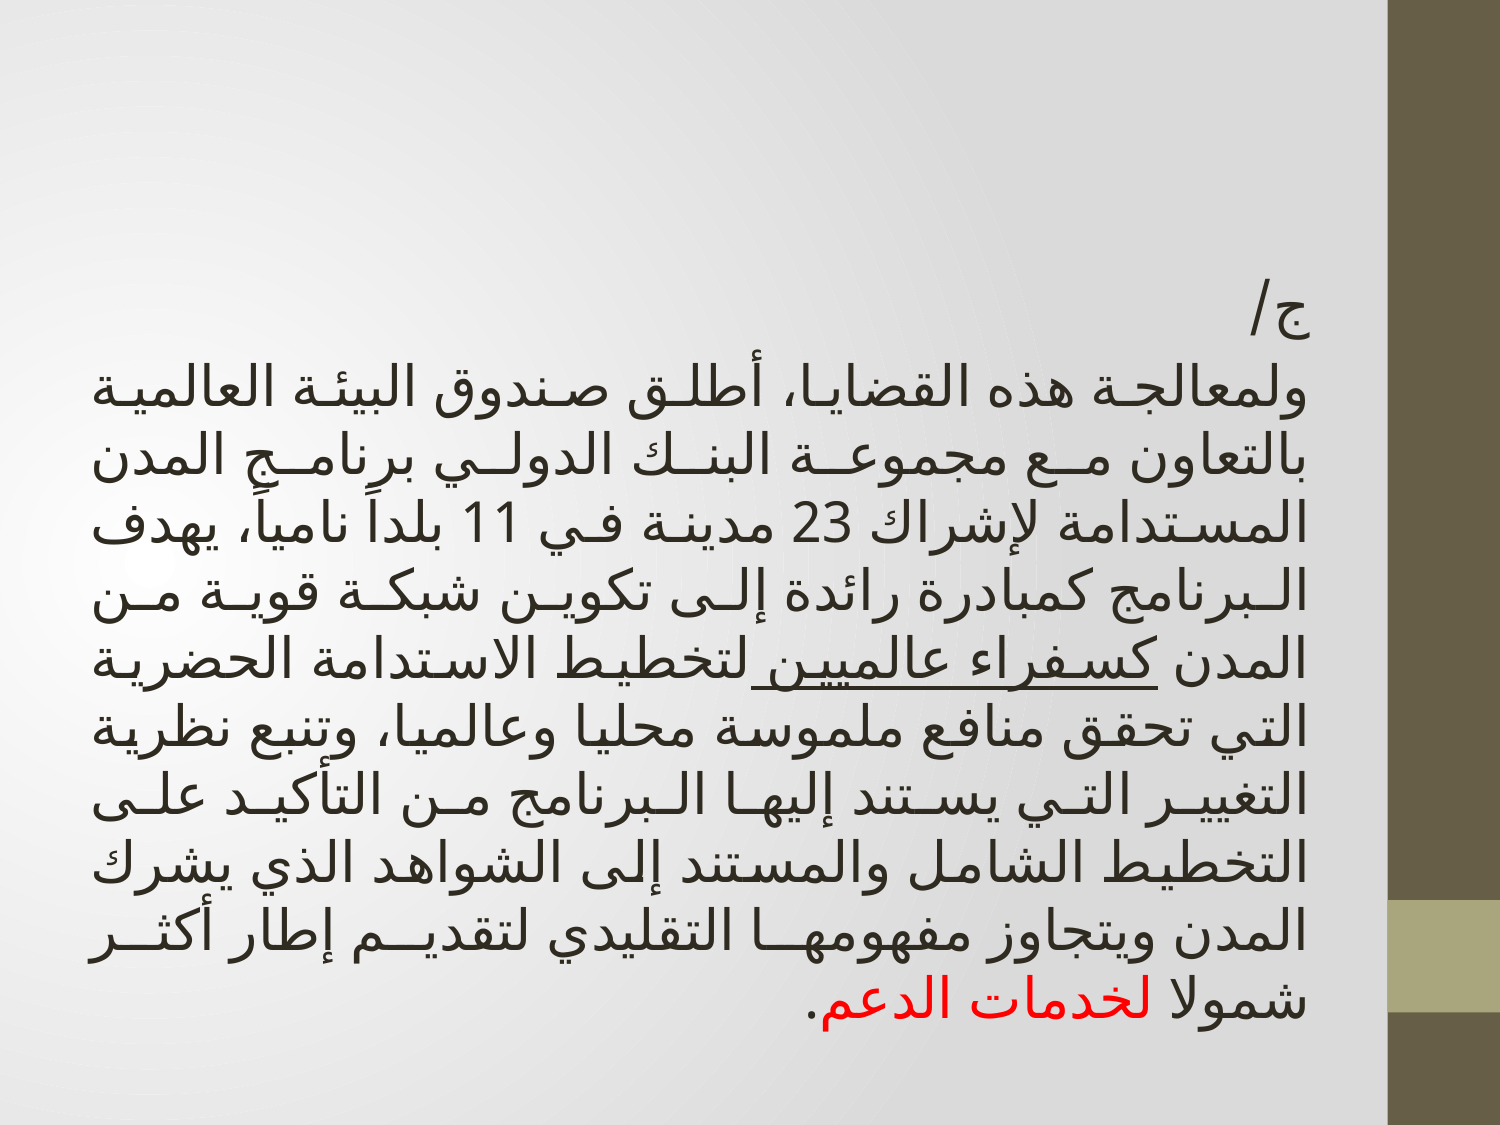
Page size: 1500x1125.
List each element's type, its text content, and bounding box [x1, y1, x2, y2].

list ج/ ولمعالجة هذه القضايا، أطلق صندوق البيئة العالمية بالتعاون مع مجموعة البنك الدولي برنامج المدن المستدامة لإشراك 23 مدينة في 11 بلداً نامياً، يهدف البرنامج كمبادرة رائدة إلى تكوين شبكة قوية من المدن كسفراء عالميين لتخطيط الاستدامة الحضرية التي تحقق منافع ملموسة محليا وعالميا، وتنبع نظرية التغيير التي يستند إليها البرنامج من التأكيد على التخطيط الشامل والمستند إلى الشواهد الذي يشرك المدن ويتجاوز مفهومها التقليدي لتقديم إطار أكثر شمولا لخدمات الدعم. [75, 262, 1325, 1050]
